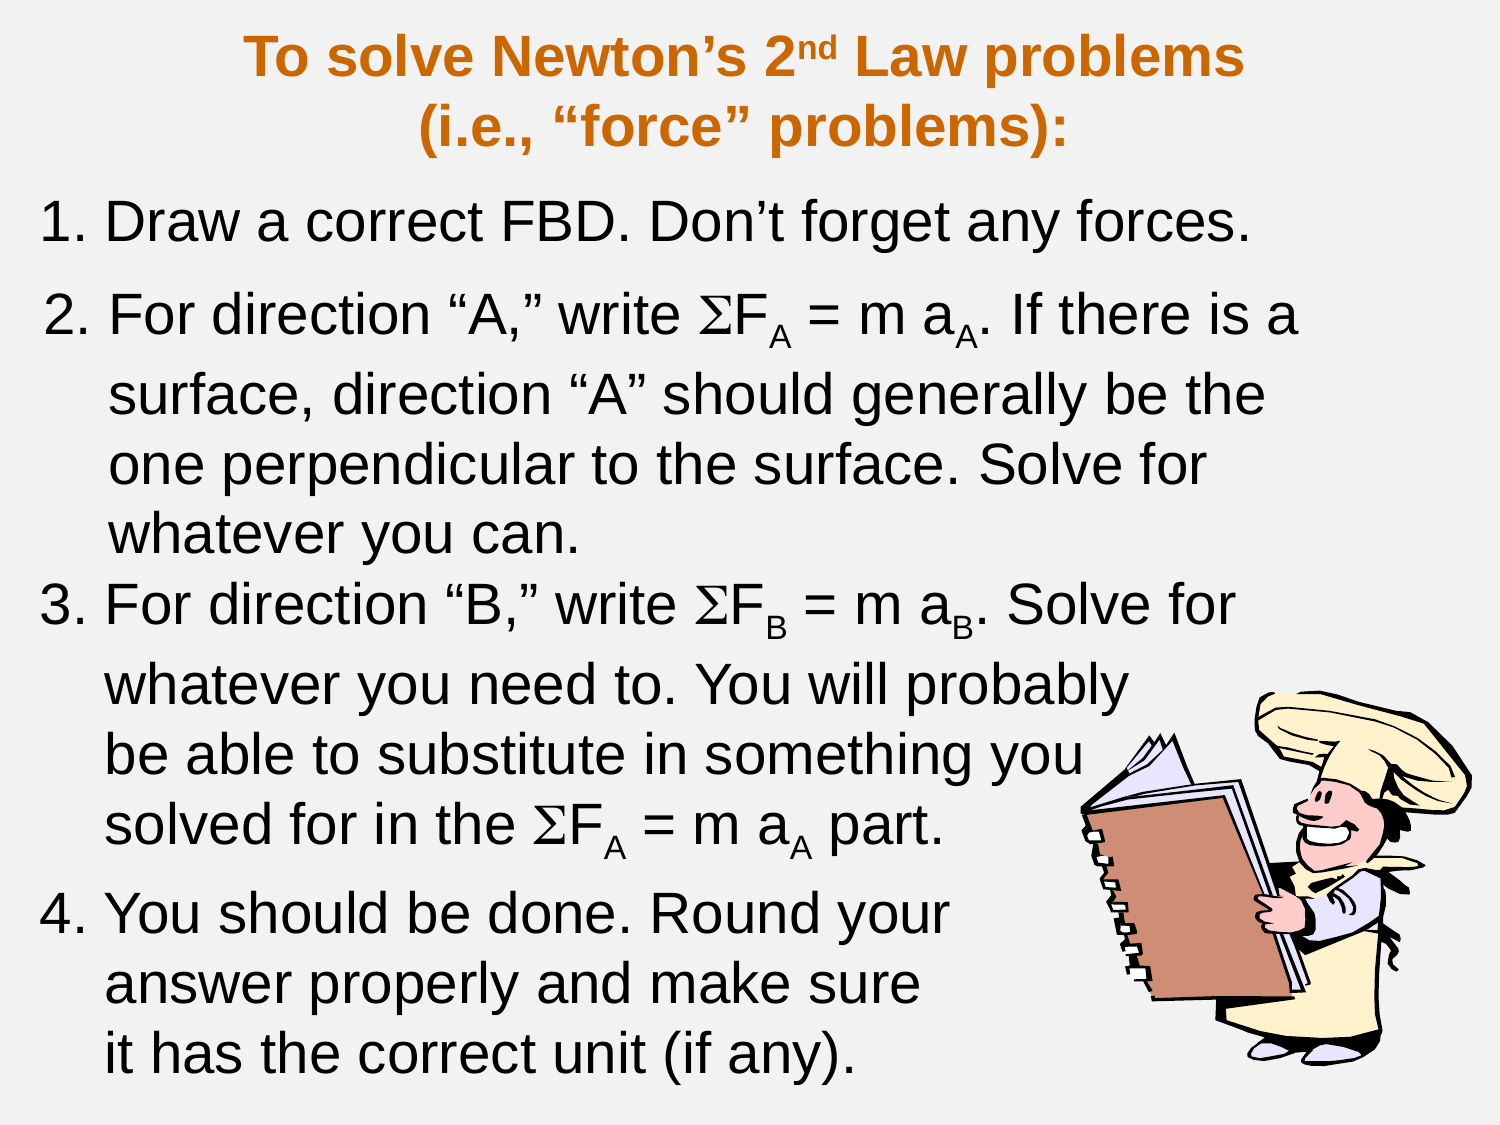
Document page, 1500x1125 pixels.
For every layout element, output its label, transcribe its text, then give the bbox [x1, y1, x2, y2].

text_box 3. For direction “B,” write SFB = m aB. Solve for whatever you need to. You will probably be able to substitute in something you solved for in the SFA = m aA part. [24, 559, 1465, 868]
text_box 4. You should be done. Round your answer properly and make sure it has the correct unit (if any). [24, 868, 1465, 1093]
text_box 1. Draw a correct FBD. Don’t forget any forces. [24, 176, 1465, 261]
picture [1076, 687, 1473, 1070]
text_box 2. For direction “A,” write SFA = m aA. If there is a surface, direction “A” should generally be the one perpendicular to the surface. Solve for whatever you can. [28, 268, 1468, 573]
text_box To solve Newton’s 2nd Law problems (i.e., “force” problems): [24, 10, 1465, 166]
